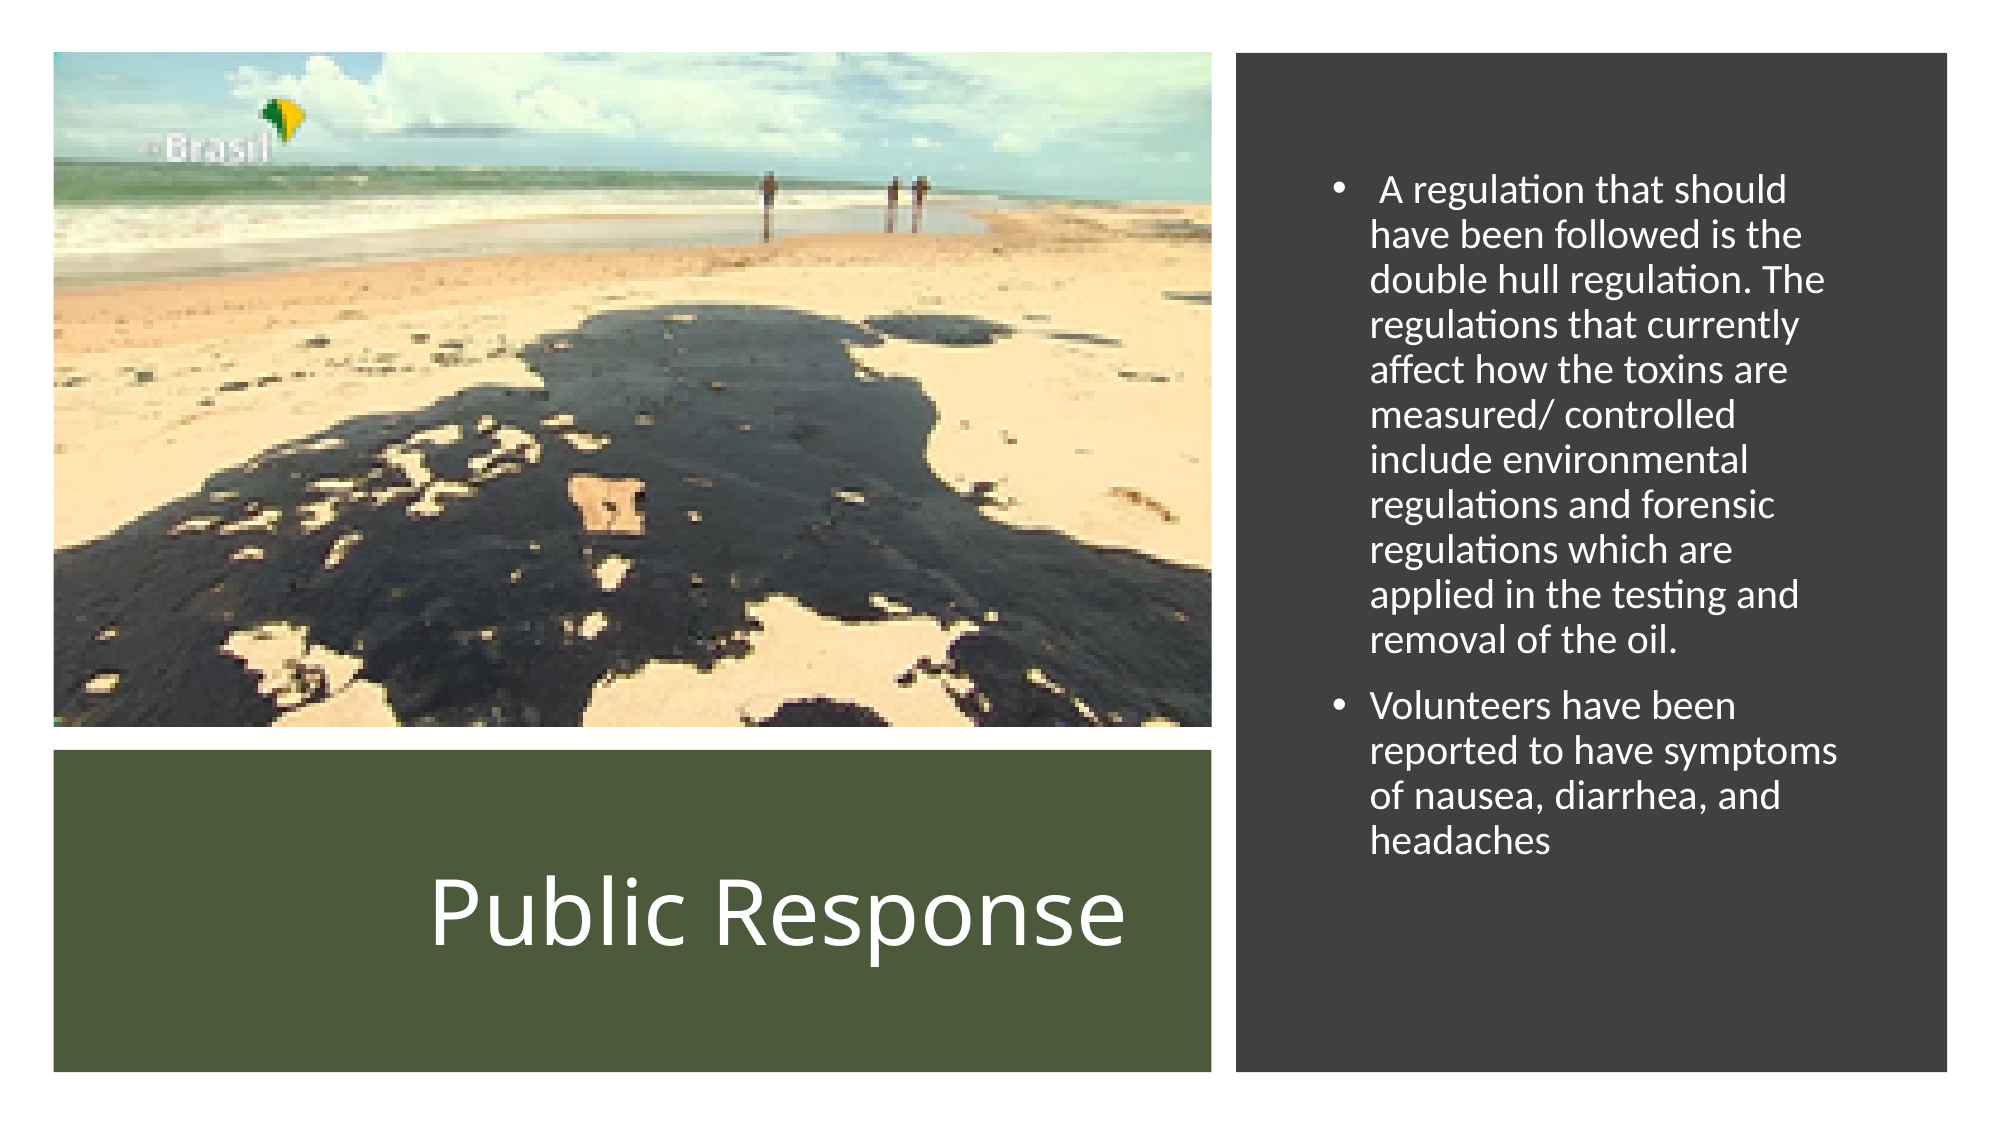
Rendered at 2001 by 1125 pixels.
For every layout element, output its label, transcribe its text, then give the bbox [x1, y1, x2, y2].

picture [53, 52, 1212, 727]
text_box [1235, 52, 1948, 1073]
title Public Response [85, 782, 1168, 1049]
list A regulation that should have been followed is the double hull regulation. The regulations that currently affect how the toxins are measured/ controlled include environmental regulations and forensic regulations which are applied in the testing and removal of the oil. Volunteers have been reported to have symptoms of nausea, diarrhea, and headaches [1317, 150, 1879, 947]
text_box [53, 749, 1212, 1073]
